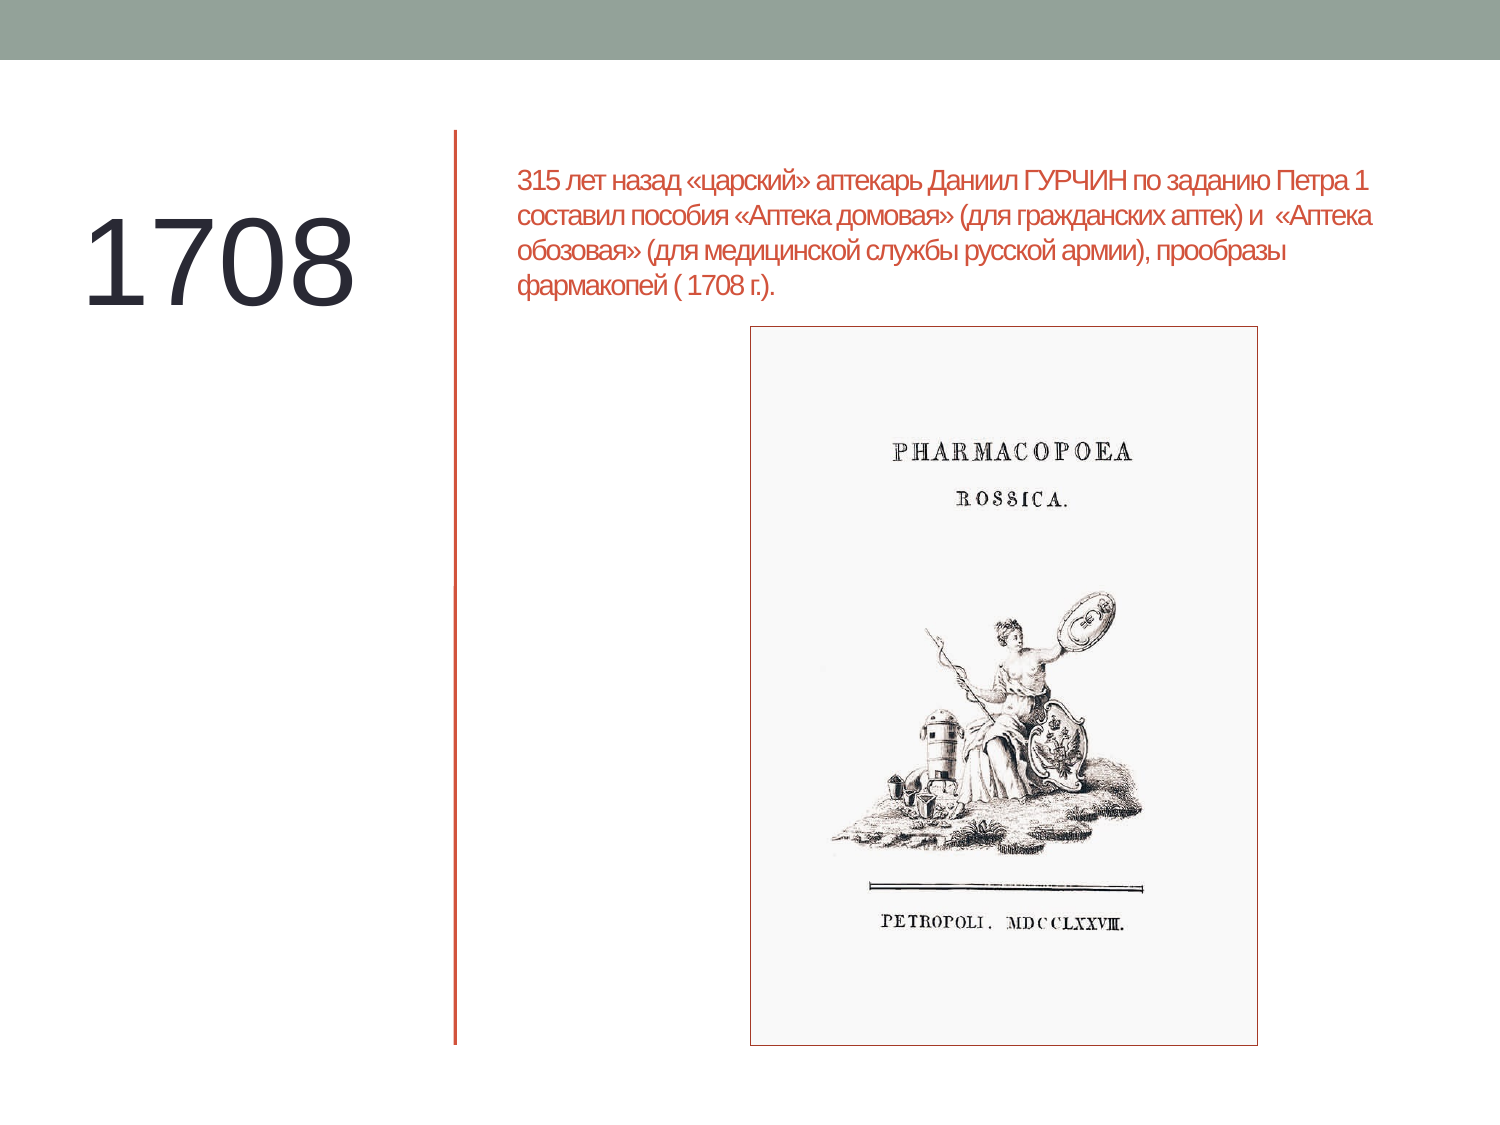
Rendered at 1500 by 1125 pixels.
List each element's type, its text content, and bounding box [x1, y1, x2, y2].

list 1708 [64, 172, 416, 351]
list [749, 325, 1259, 1046]
title 315 лет назад «царский» аптекарь Даниил ГУРЧИН по заданию Петра 1 составил пособия «Аптека домовая» (для гражданских аптек) и «Аптека обозовая» (для медицинской службы русской армии), прообразы фармакопей ( 1708 г.). [501, 137, 1424, 309]
